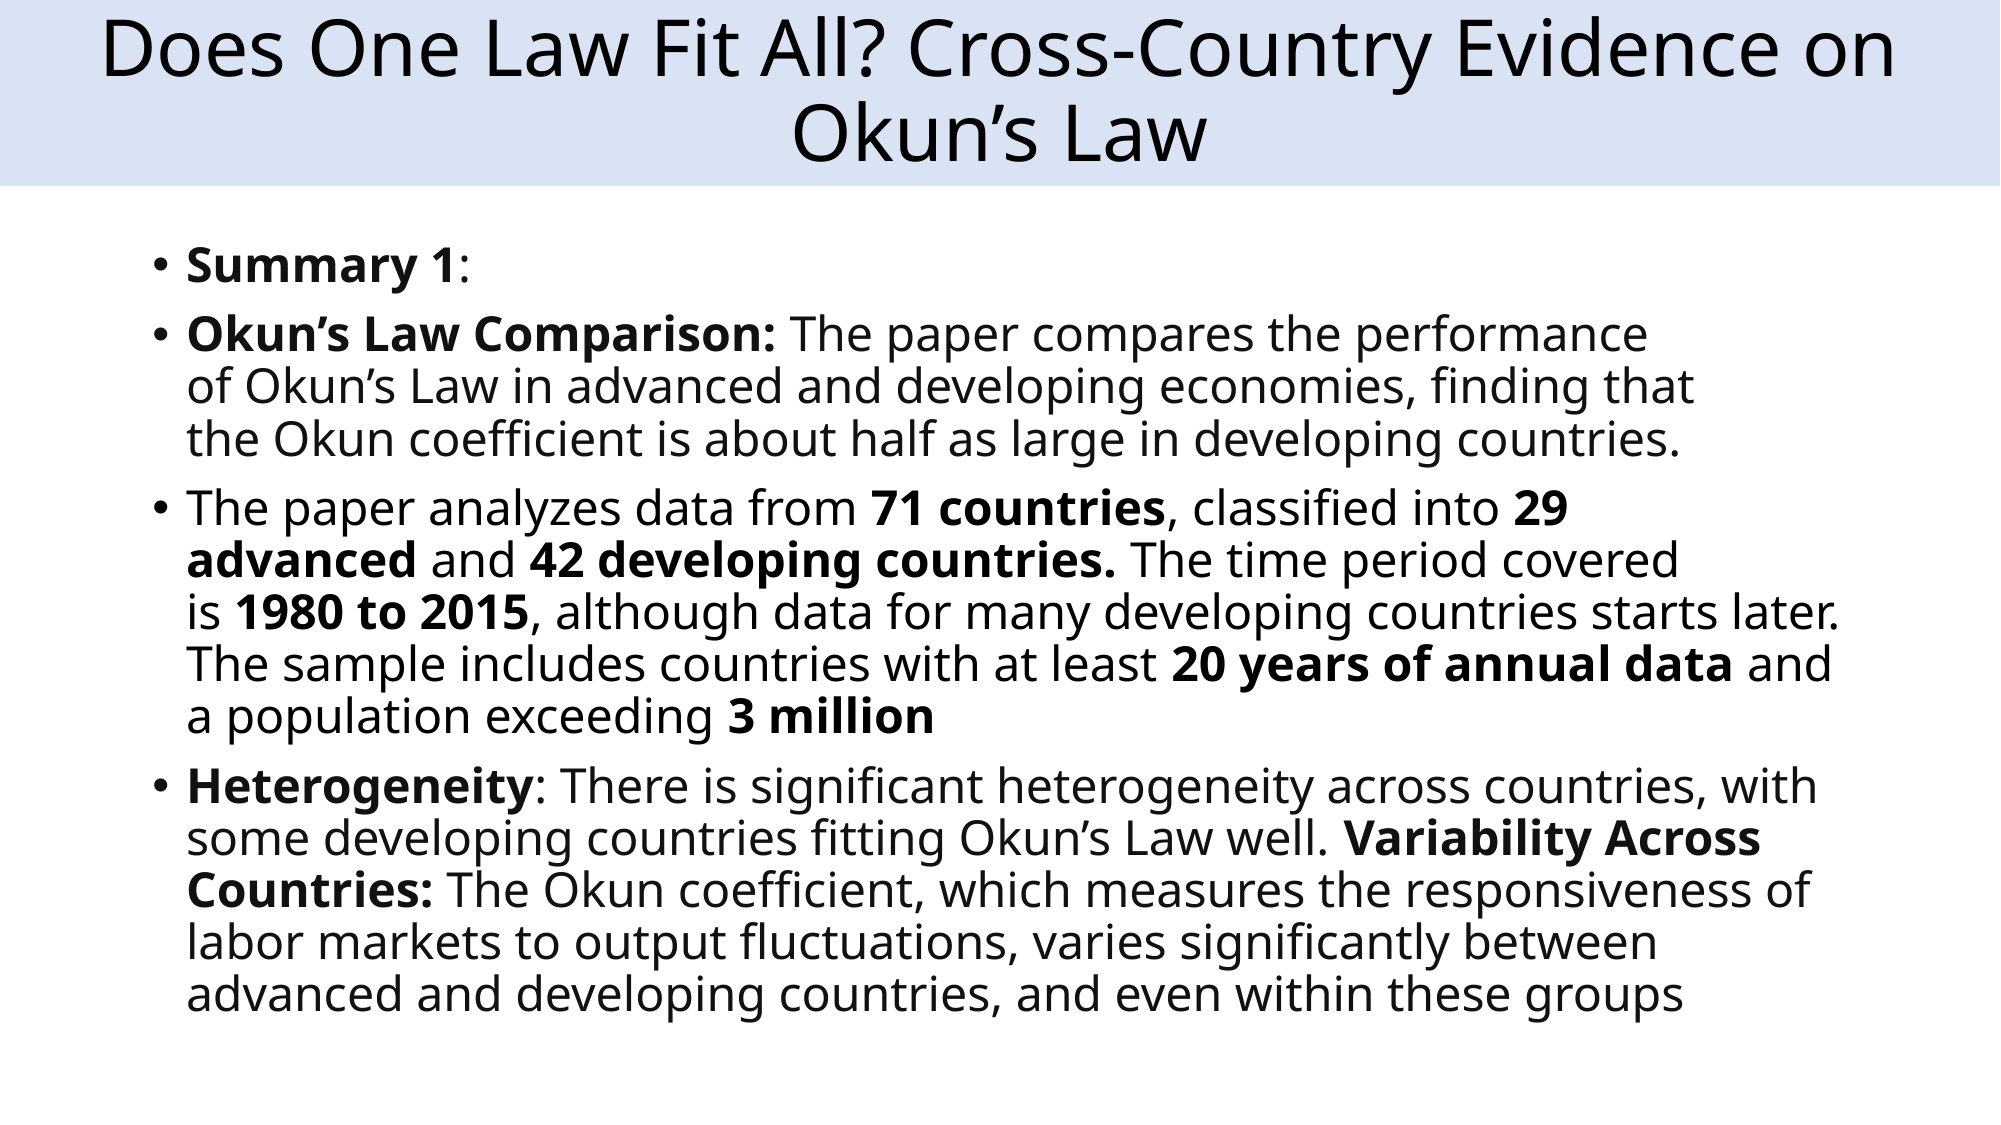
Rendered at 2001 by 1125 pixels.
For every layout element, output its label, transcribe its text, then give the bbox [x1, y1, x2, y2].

text_box Does One Law Fit All? Cross-Country Evidence on Okun’s Law [0, 0, 2000, 186]
list Summary 1: Okun’s Law Comparison: The paper compares the performance of Okun’s Law in advanced and developing economies, finding that the Okun coefficient is about half as large in developing countries. The paper analyzes data from 71 countries, classified into 29 advanced and 42 developing countries. The time period covered is 1980 to 2015, although data for many developing countries starts later. The sample includes countries with at least 20 years of annual data and a population exceeding 3 million Heterogeneity: There is significant heterogeneity across countries, with some developing countries fitting Okun’s Law well. Variability Across Countries: The Okun coefficient, which measures the responsiveness of labor markets to output fluctuations, varies significantly between advanced and developing countries, and even within these groups [137, 233, 1863, 1092]
